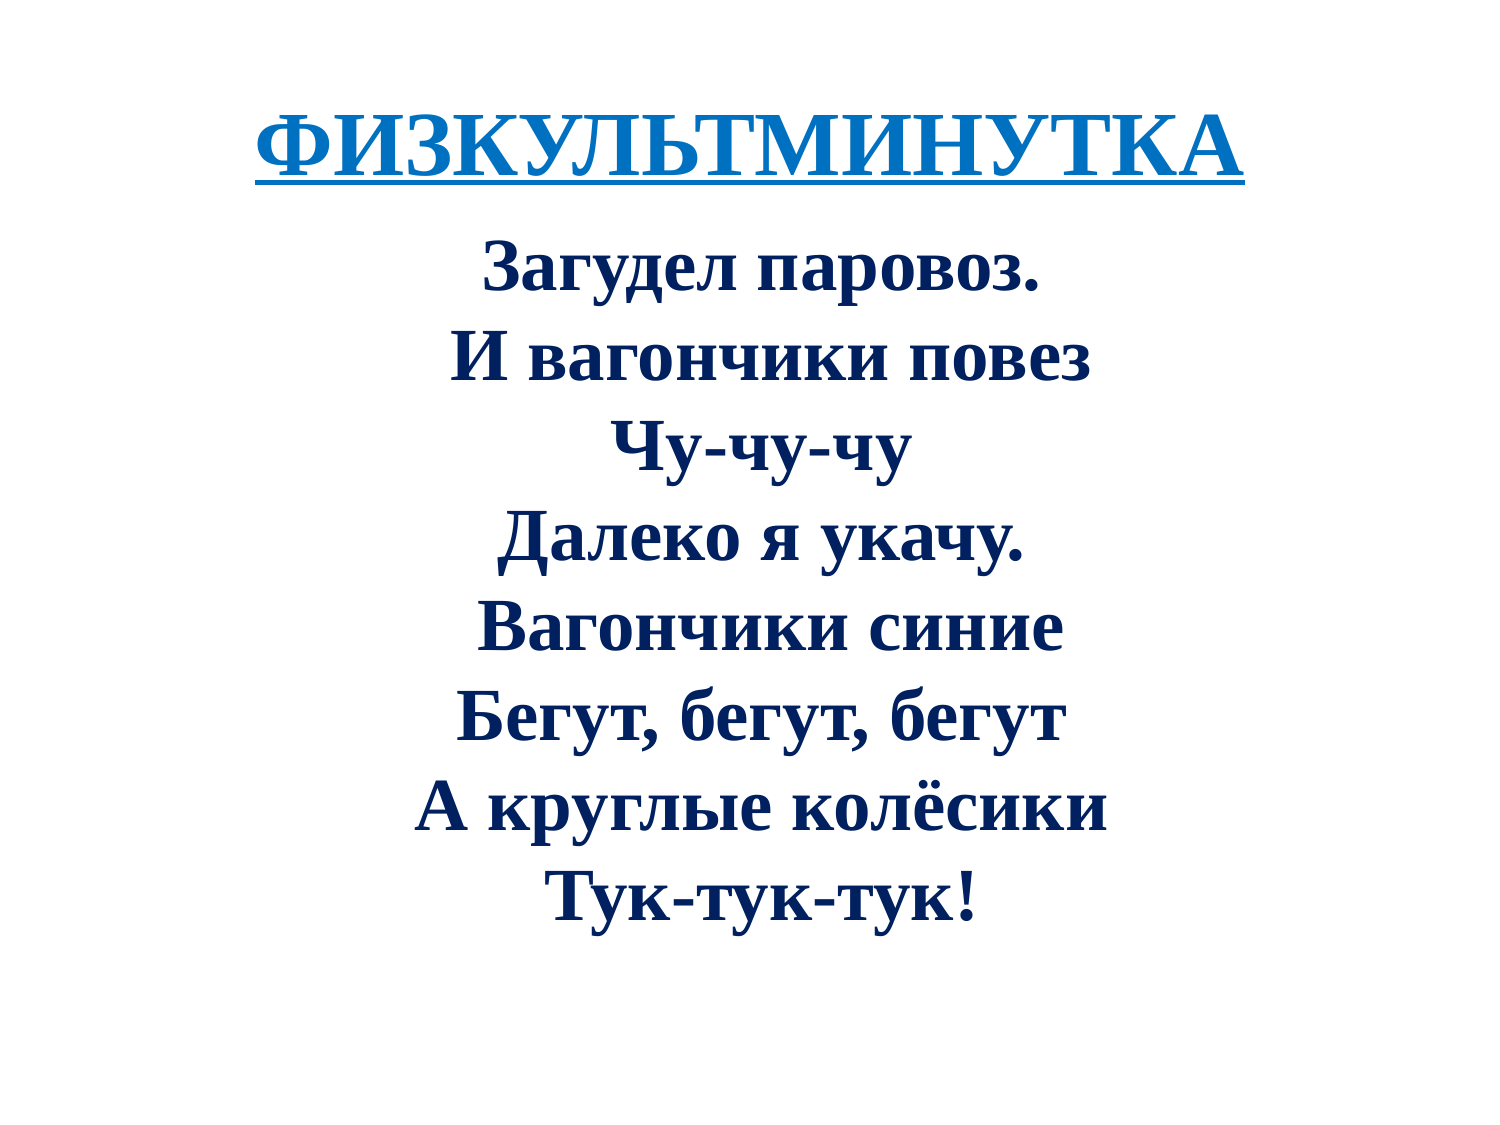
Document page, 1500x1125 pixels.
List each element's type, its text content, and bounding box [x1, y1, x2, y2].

title ФИЗКУЛЬТМИНУТКА [75, 45, 1425, 233]
text_box Загудел паровоз. И вагончики повез Чу-чу-чу Далеко я укачу. Вагончики синие Бегут, бегут, бегут А круглые колёсики Тук-тук-тук! [230, 208, 1294, 943]
